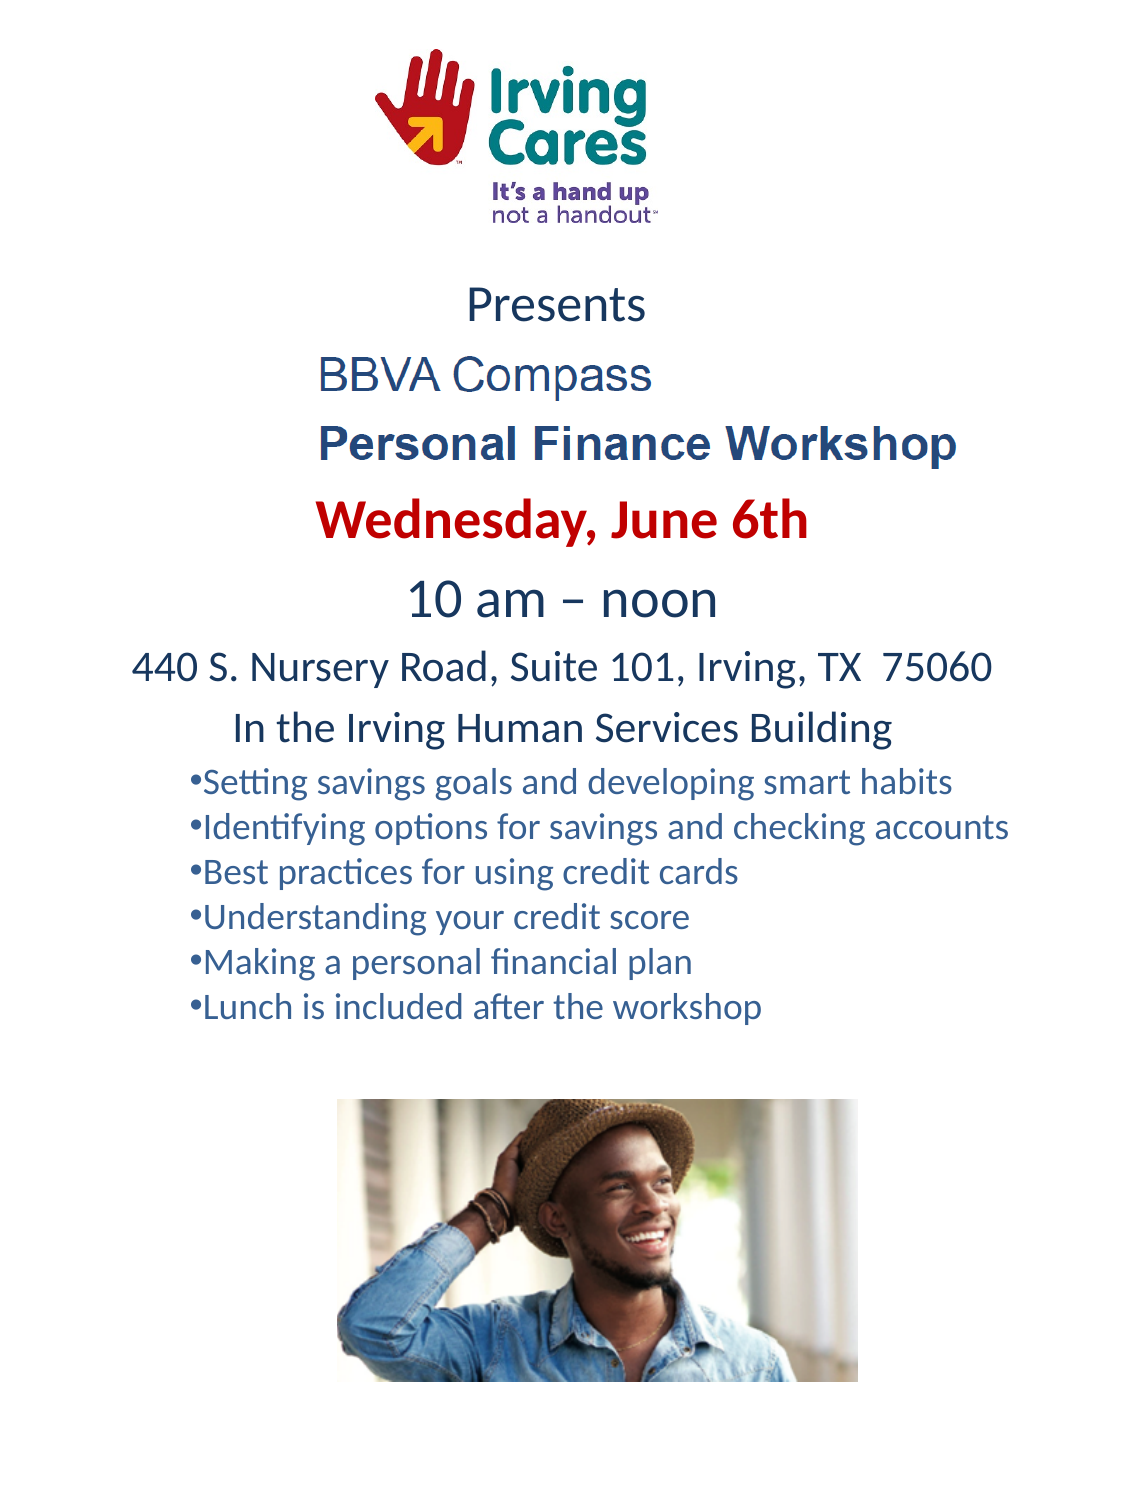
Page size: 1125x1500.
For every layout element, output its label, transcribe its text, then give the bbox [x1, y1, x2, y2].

text_box Setting savings goals and developing smart habits Identifying options for savings and checking accounts Best practices for using credit cards Understanding your credit score Making a personal financial plan Lunch is included after the workshop [174, 749, 1063, 1125]
subtitle Wednesday, June 6th 10 am – noon 440 S. Nursery Road, Suite 101, Irving, TX 75060 In the Irving Human Services Building [50, 474, 1075, 763]
picture [374, 49, 658, 223]
text_box Presents [350, 262, 763, 310]
picture [249, 312, 989, 482]
picture [337, 1099, 858, 1382]
